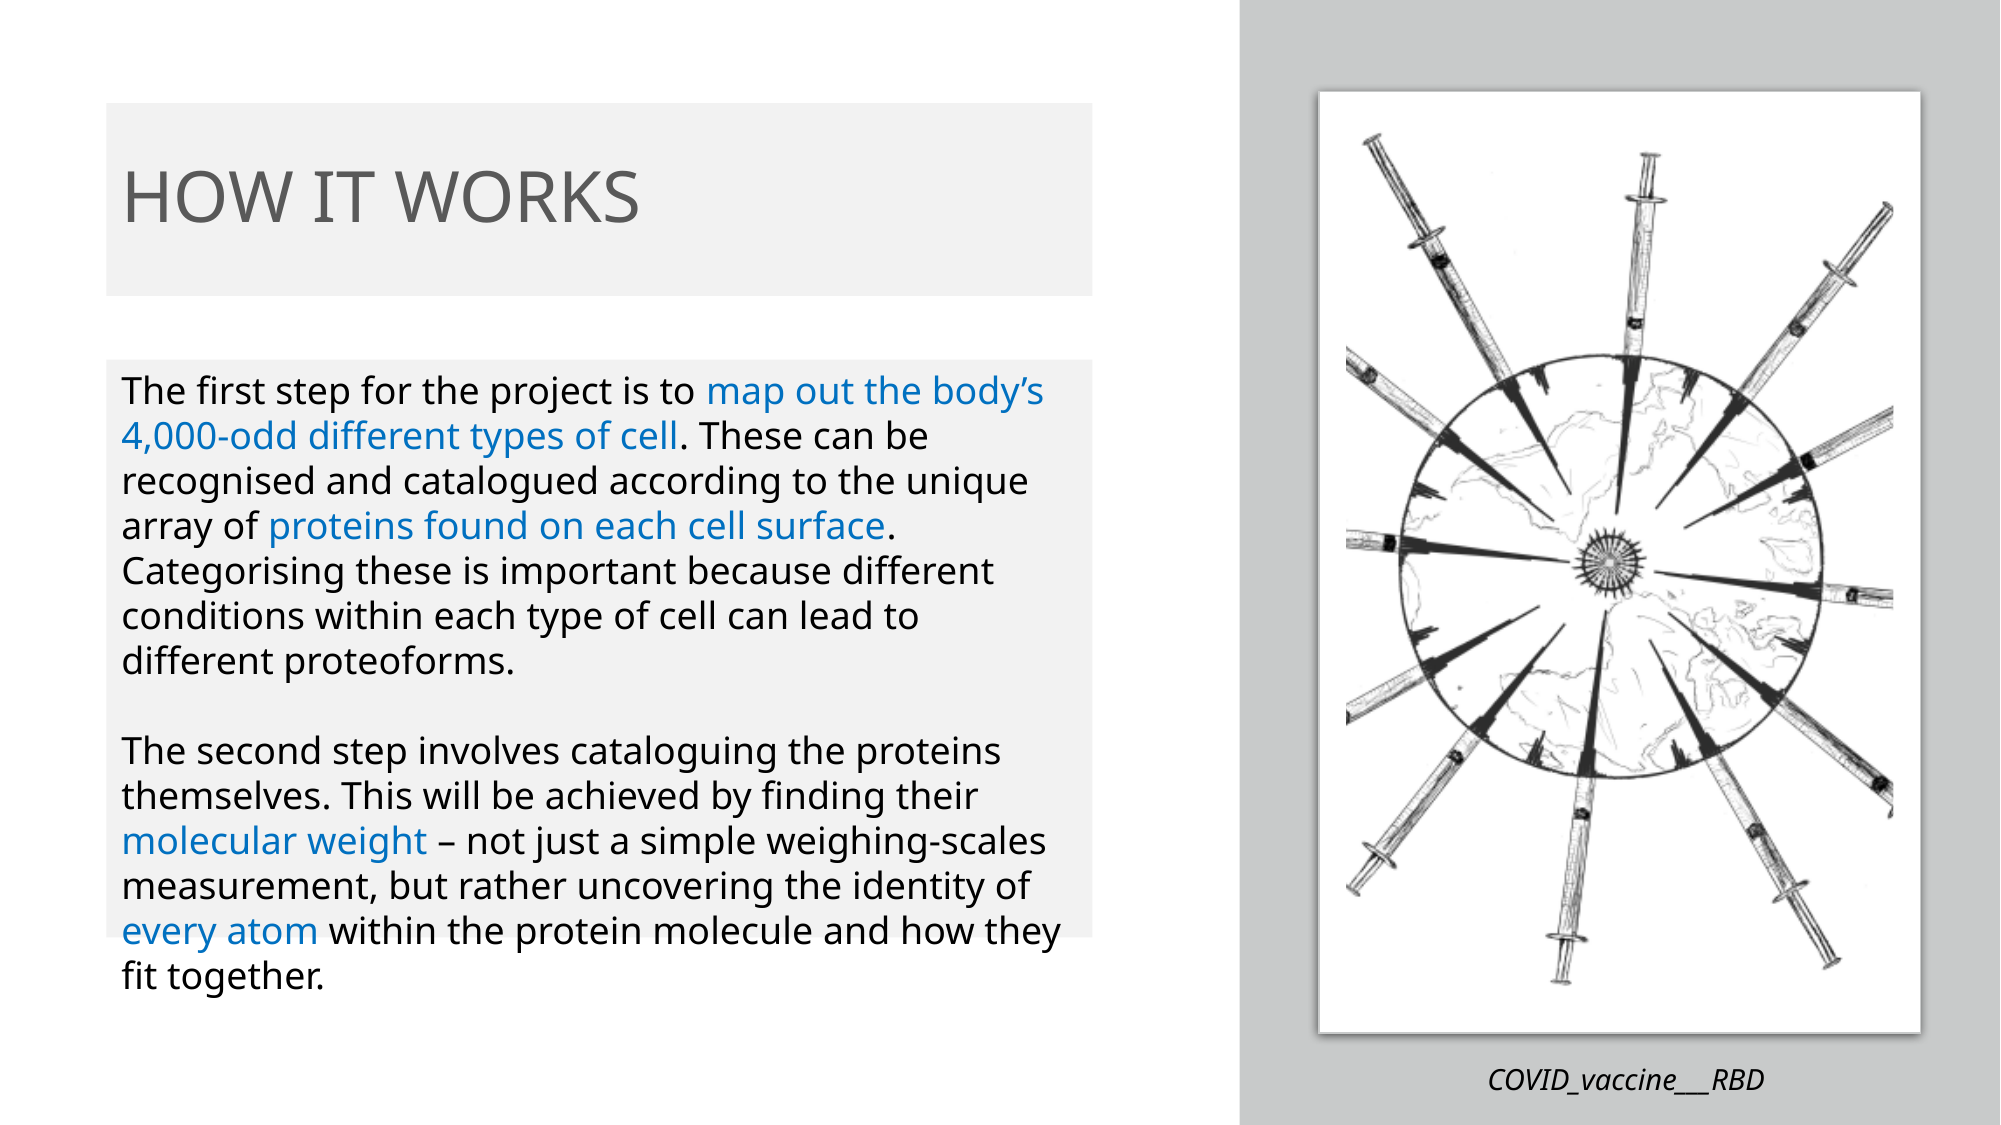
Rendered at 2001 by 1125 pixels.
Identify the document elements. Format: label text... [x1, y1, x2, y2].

picture [1346, 118, 1894, 1007]
text_box [1318, 91, 1922, 1034]
text_box [0, 0, 1238, 1125]
title HOW IT WORKS [106, 103, 1093, 296]
list The first step for the project is to map out the body’s 4,000-odd different types of cell. These can be recognised and catalogued according to the unique array of proteins found on each cell surface. Categorising these is important because different conditions within each type of cell can lead to different proteoforms. The second step involves cataloguing the proteins themselves. This will be achieved by finding their molecular weight – not just a simple weighing-scales measurement, but rather uncovering the identity of every atom within the protein molecule and how they fit together. [106, 359, 1093, 938]
text_box COVID_vaccine___RBD [1318, 1053, 1942, 1104]
text_box [1238, 0, 2000, 1125]
